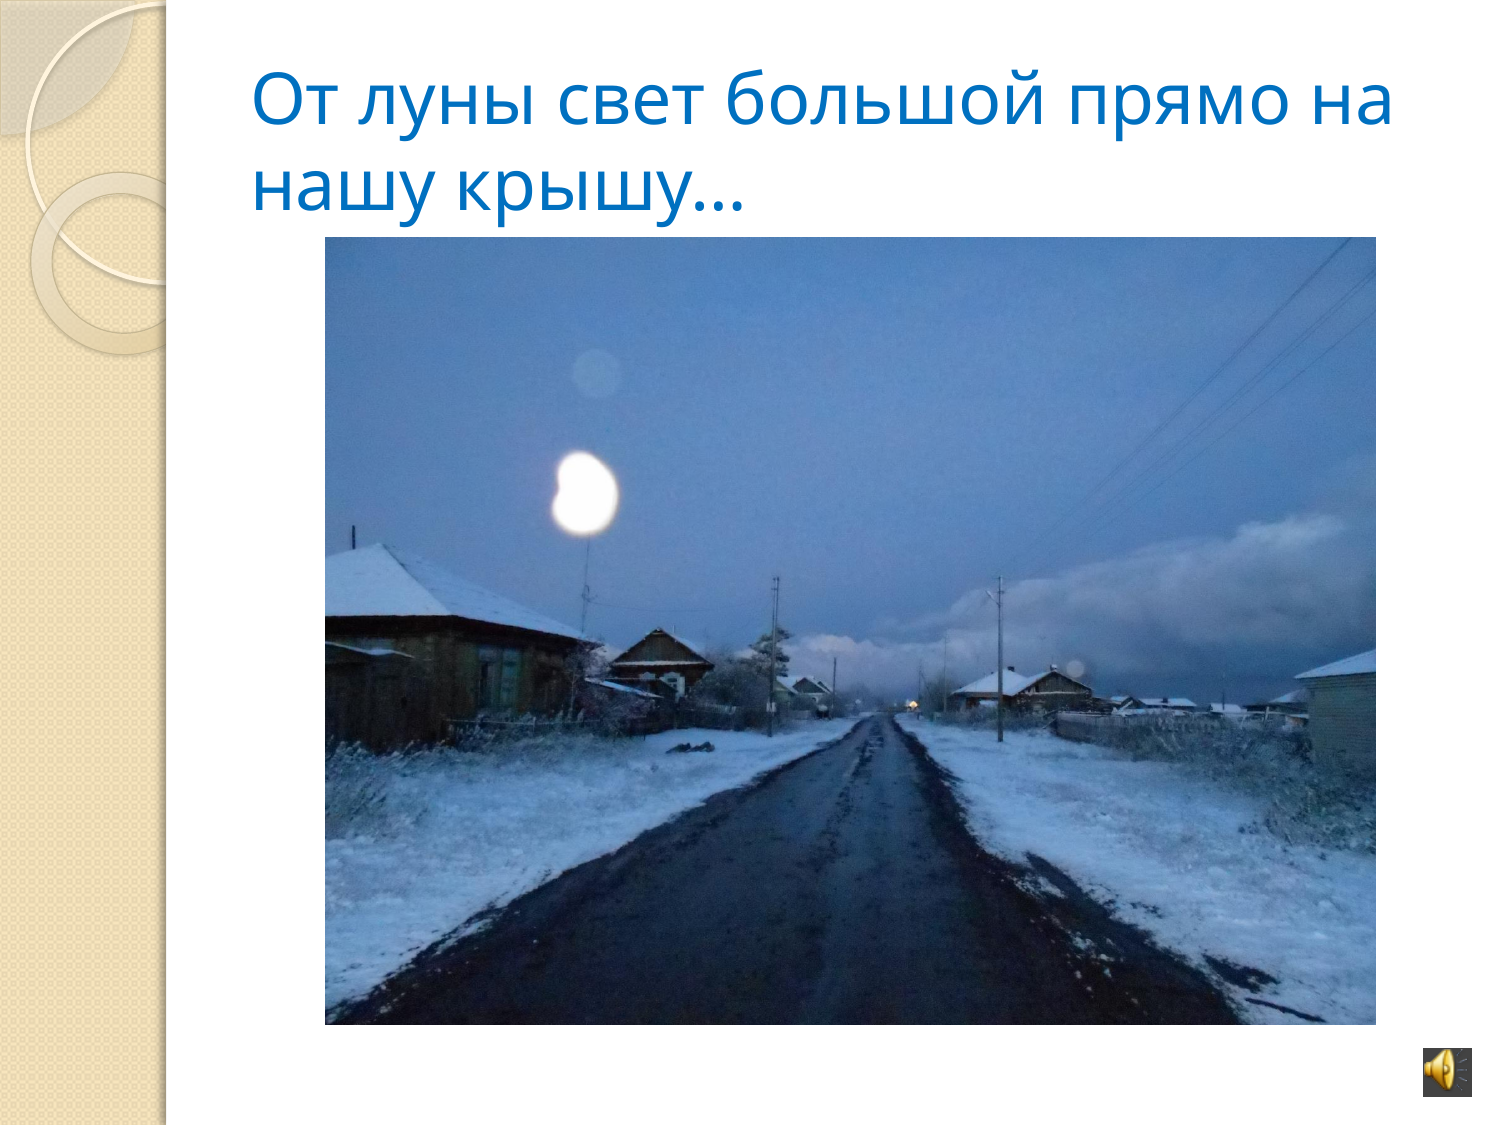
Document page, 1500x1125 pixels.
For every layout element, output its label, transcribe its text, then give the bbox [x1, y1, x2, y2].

title От луны свет большой прямо на нашу крышу… [235, 45, 1466, 233]
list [325, 237, 1376, 1026]
picture [1422, 1047, 1473, 1098]
